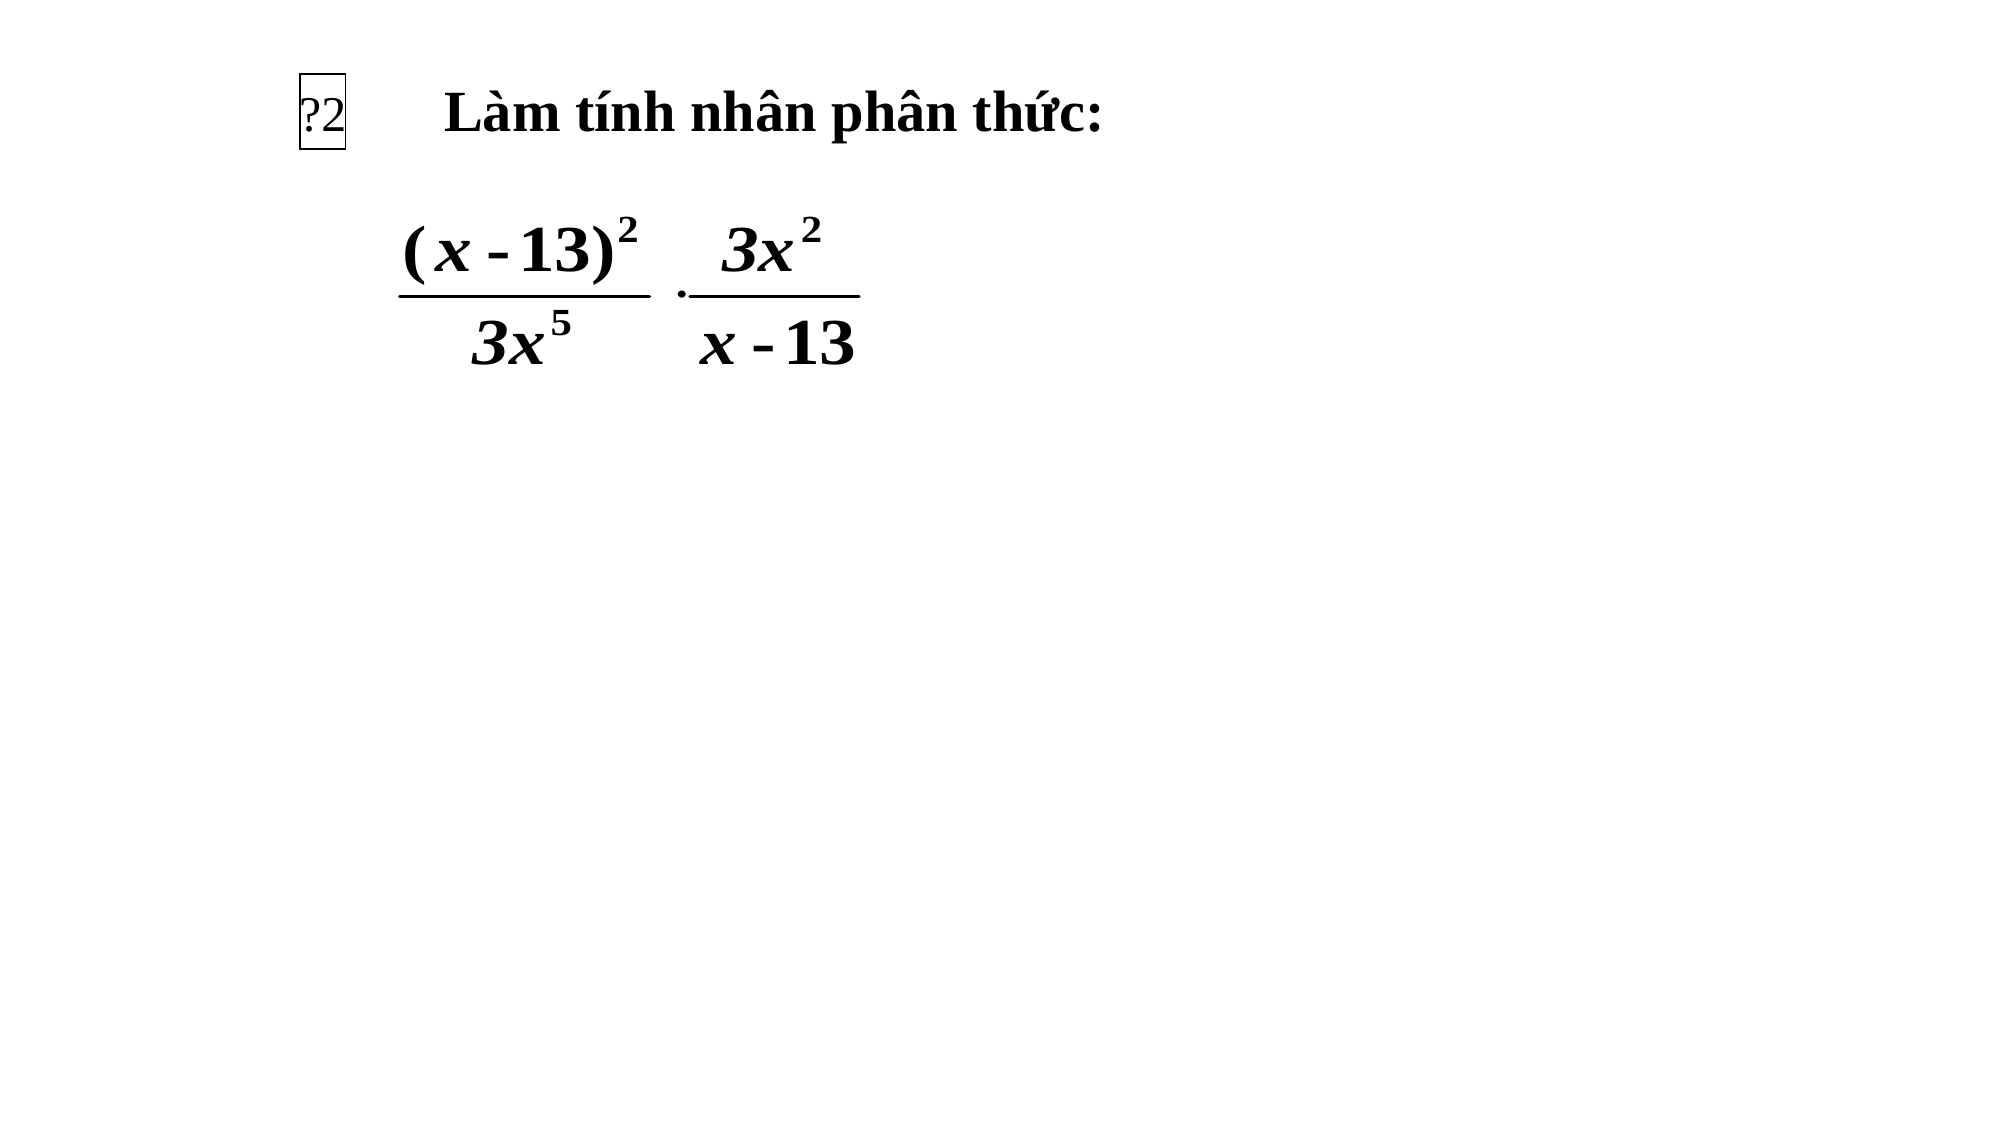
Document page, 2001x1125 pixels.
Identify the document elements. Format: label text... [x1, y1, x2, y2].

text_box Làm tính nhân phân thức: [415, 66, 1227, 151]
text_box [387, 198, 877, 379]
text_box ?2 [300, 74, 346, 150]
